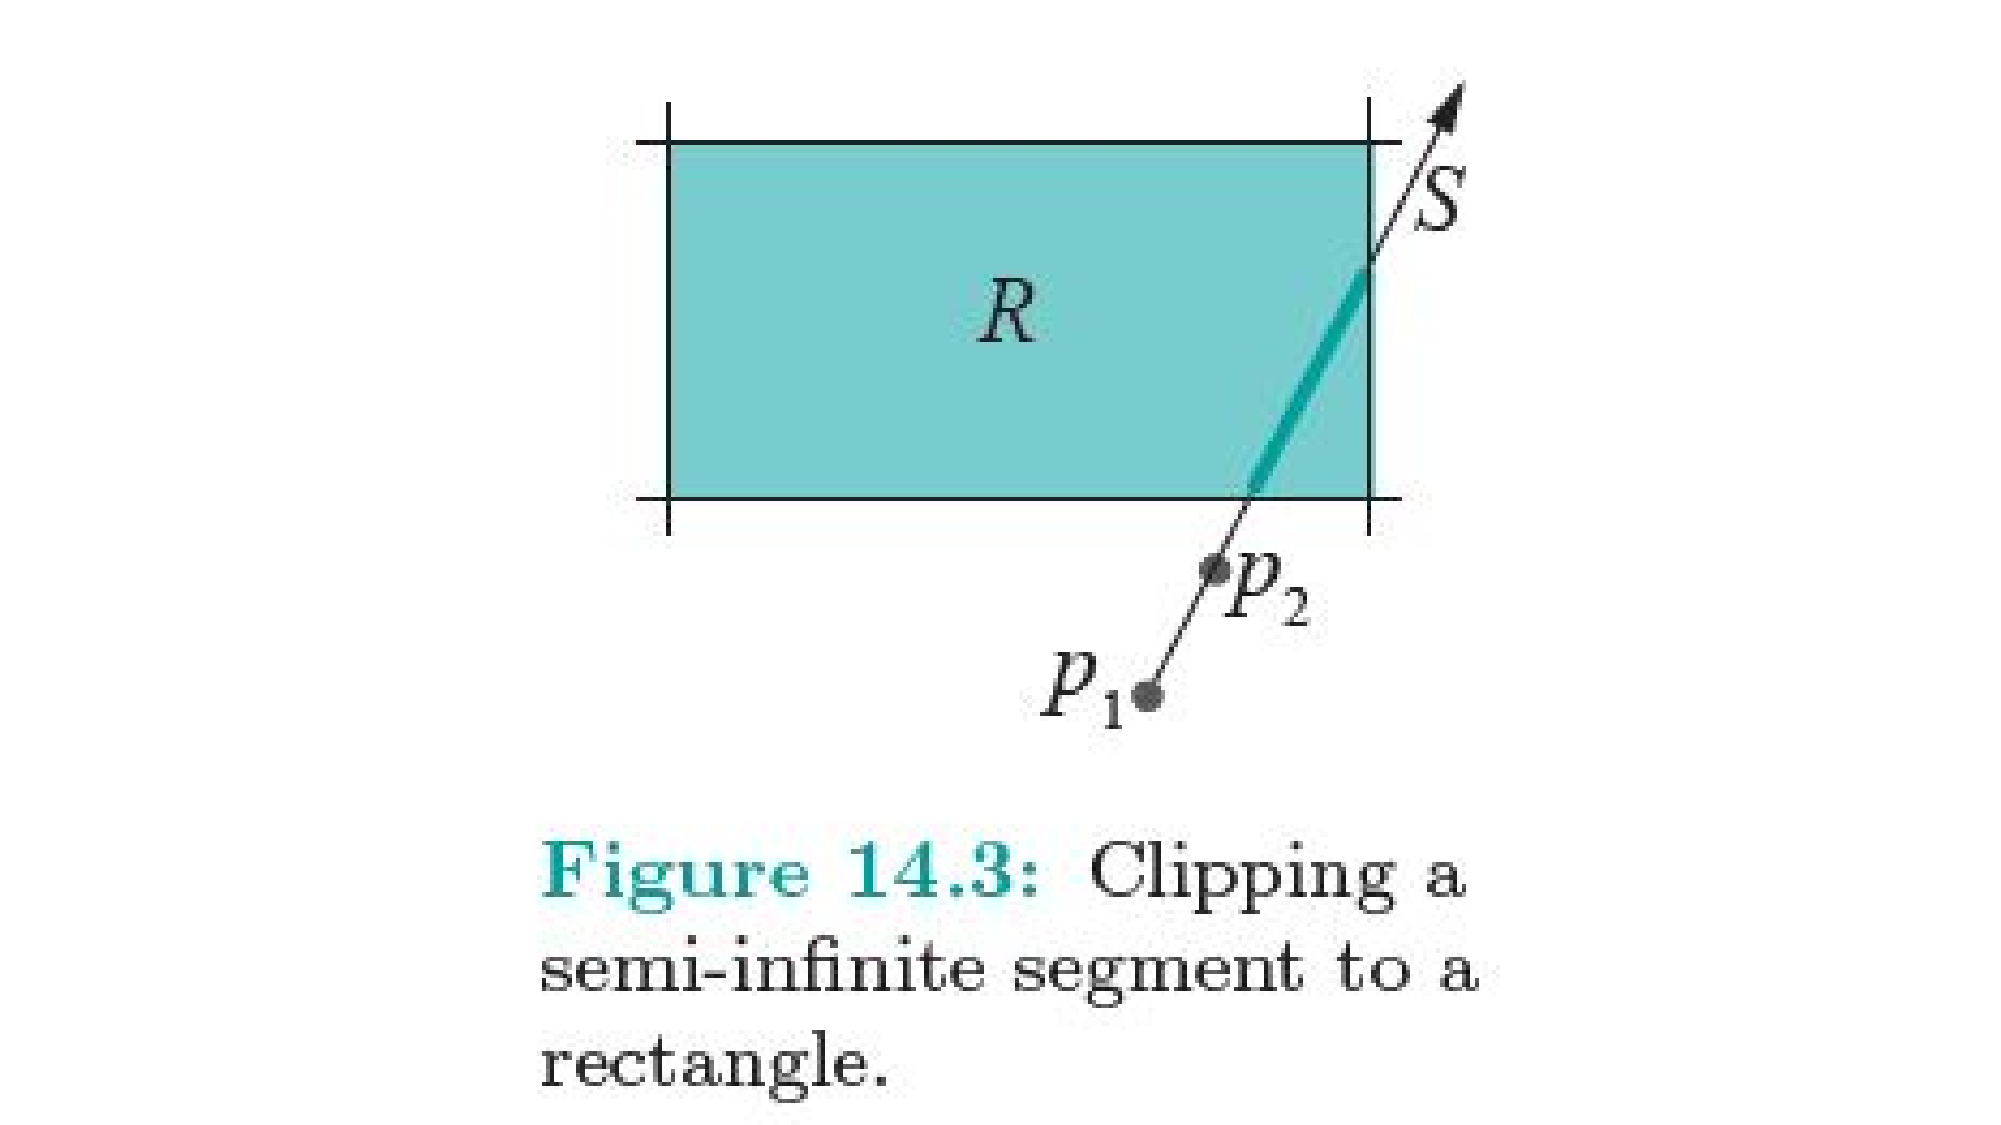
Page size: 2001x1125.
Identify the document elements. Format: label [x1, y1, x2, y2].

picture [469, 0, 1531, 1125]
